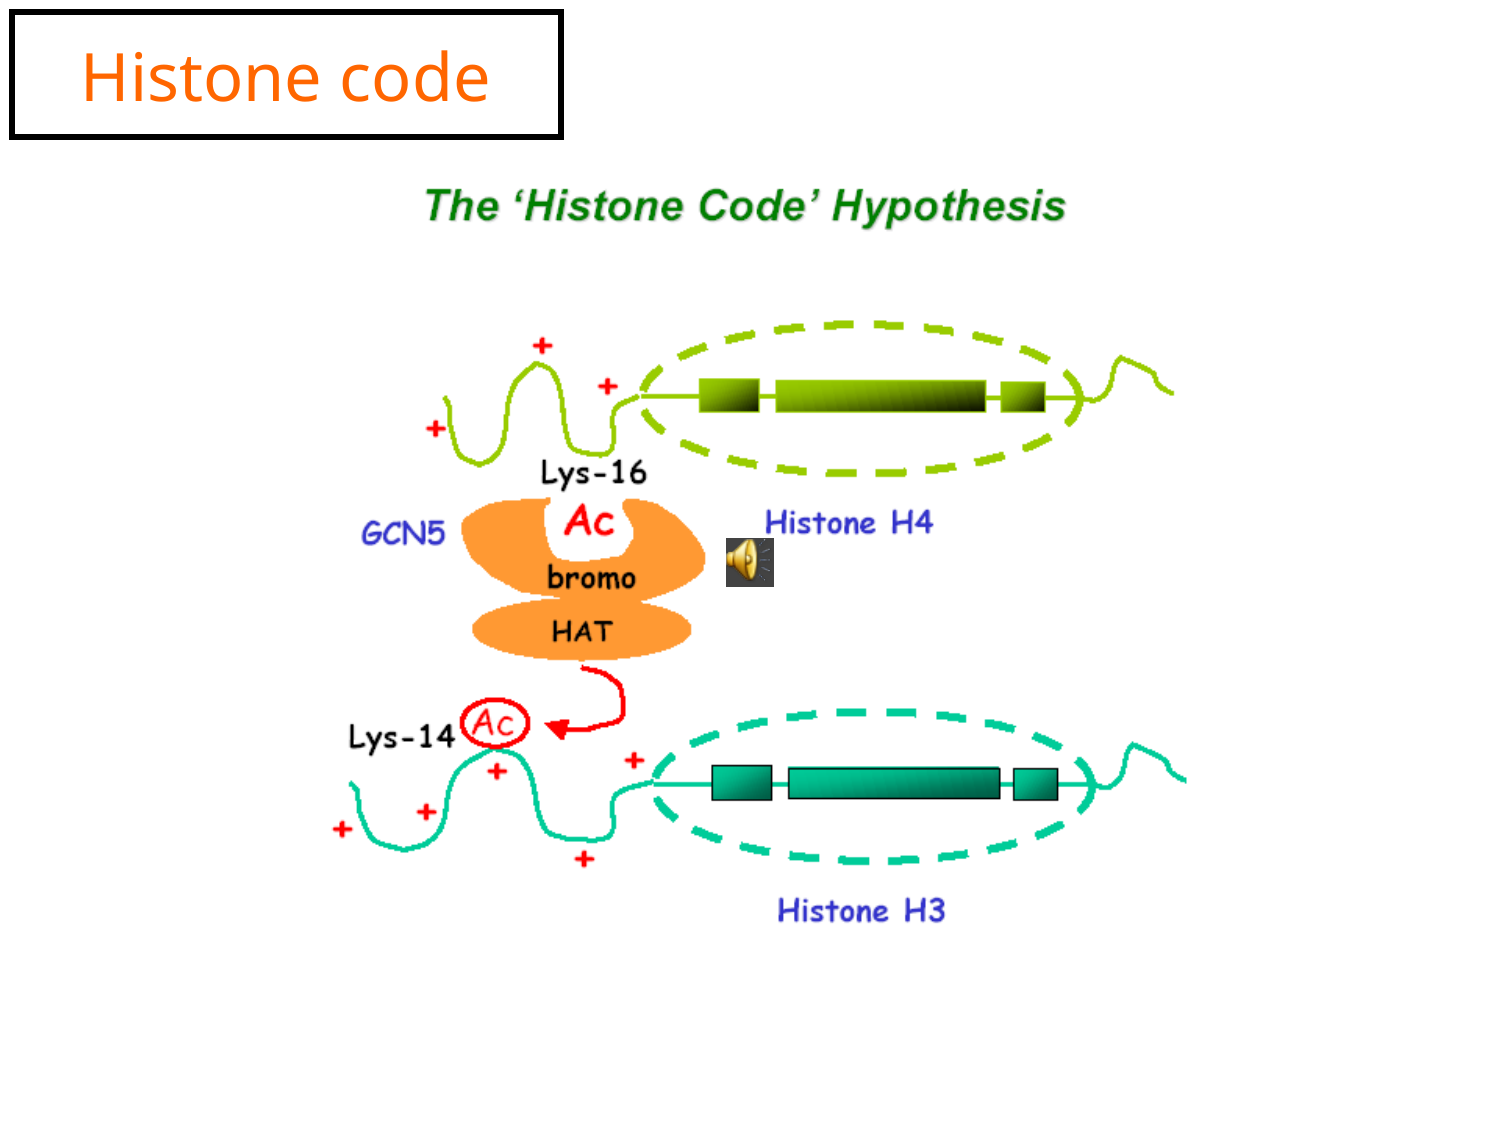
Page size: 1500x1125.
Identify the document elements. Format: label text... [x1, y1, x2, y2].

picture [281, 158, 1219, 967]
text_box Histone code [11, 11, 561, 138]
